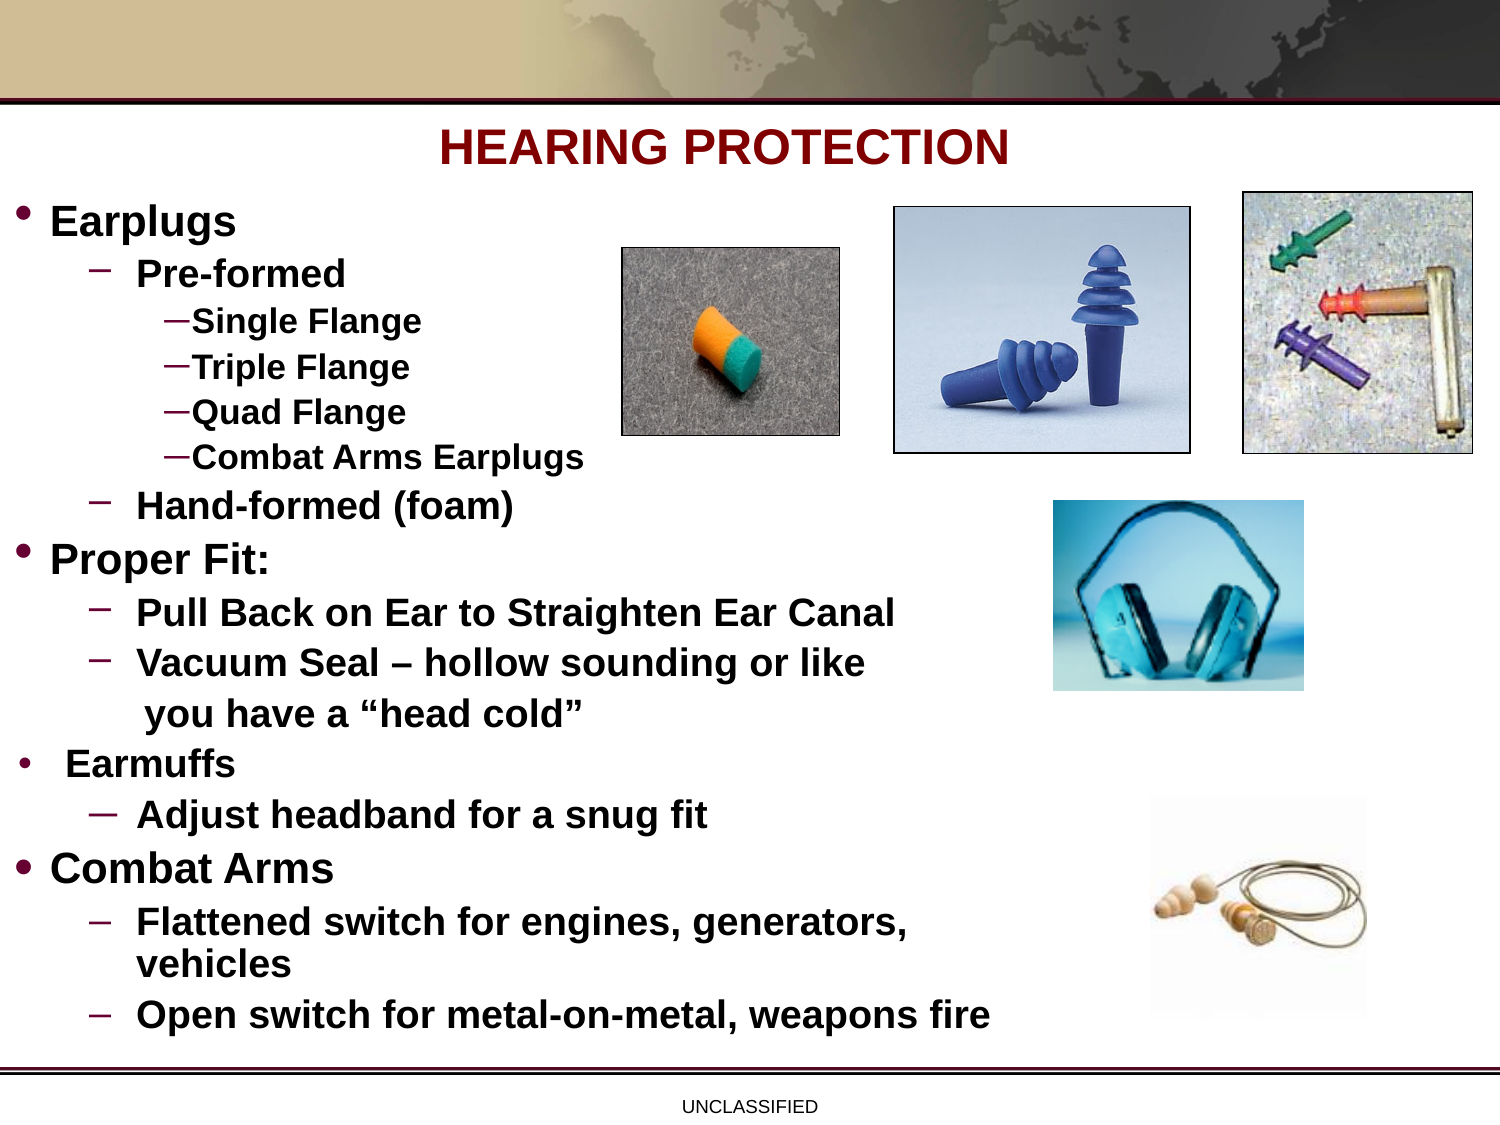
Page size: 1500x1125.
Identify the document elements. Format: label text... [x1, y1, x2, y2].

picture [894, 206, 1190, 453]
picture [0, 0, 1500, 105]
picture [1053, 500, 1304, 691]
picture [1243, 192, 1473, 454]
picture [622, 248, 839, 436]
picture [0, 1067, 1500, 1075]
text_box Earplugs Pre-formed Single Flange Triple Flange Quad Flange Combat Arms Earplugs Hand-formed (foam) Proper Fit: Pull Back on Ear to Straighten Ear Canal Vacuum Seal – hollow sounding or like you have a “head cold” Earmuffs Adjust headband for a snug fit Combat Arms Flattened switch for engines, generators, vehicles Open switch for metal-on-metal, weapons fire [0, 191, 1062, 1064]
picture [1150, 796, 1367, 1019]
title HEARING PROTECTION [49, 106, 1400, 183]
